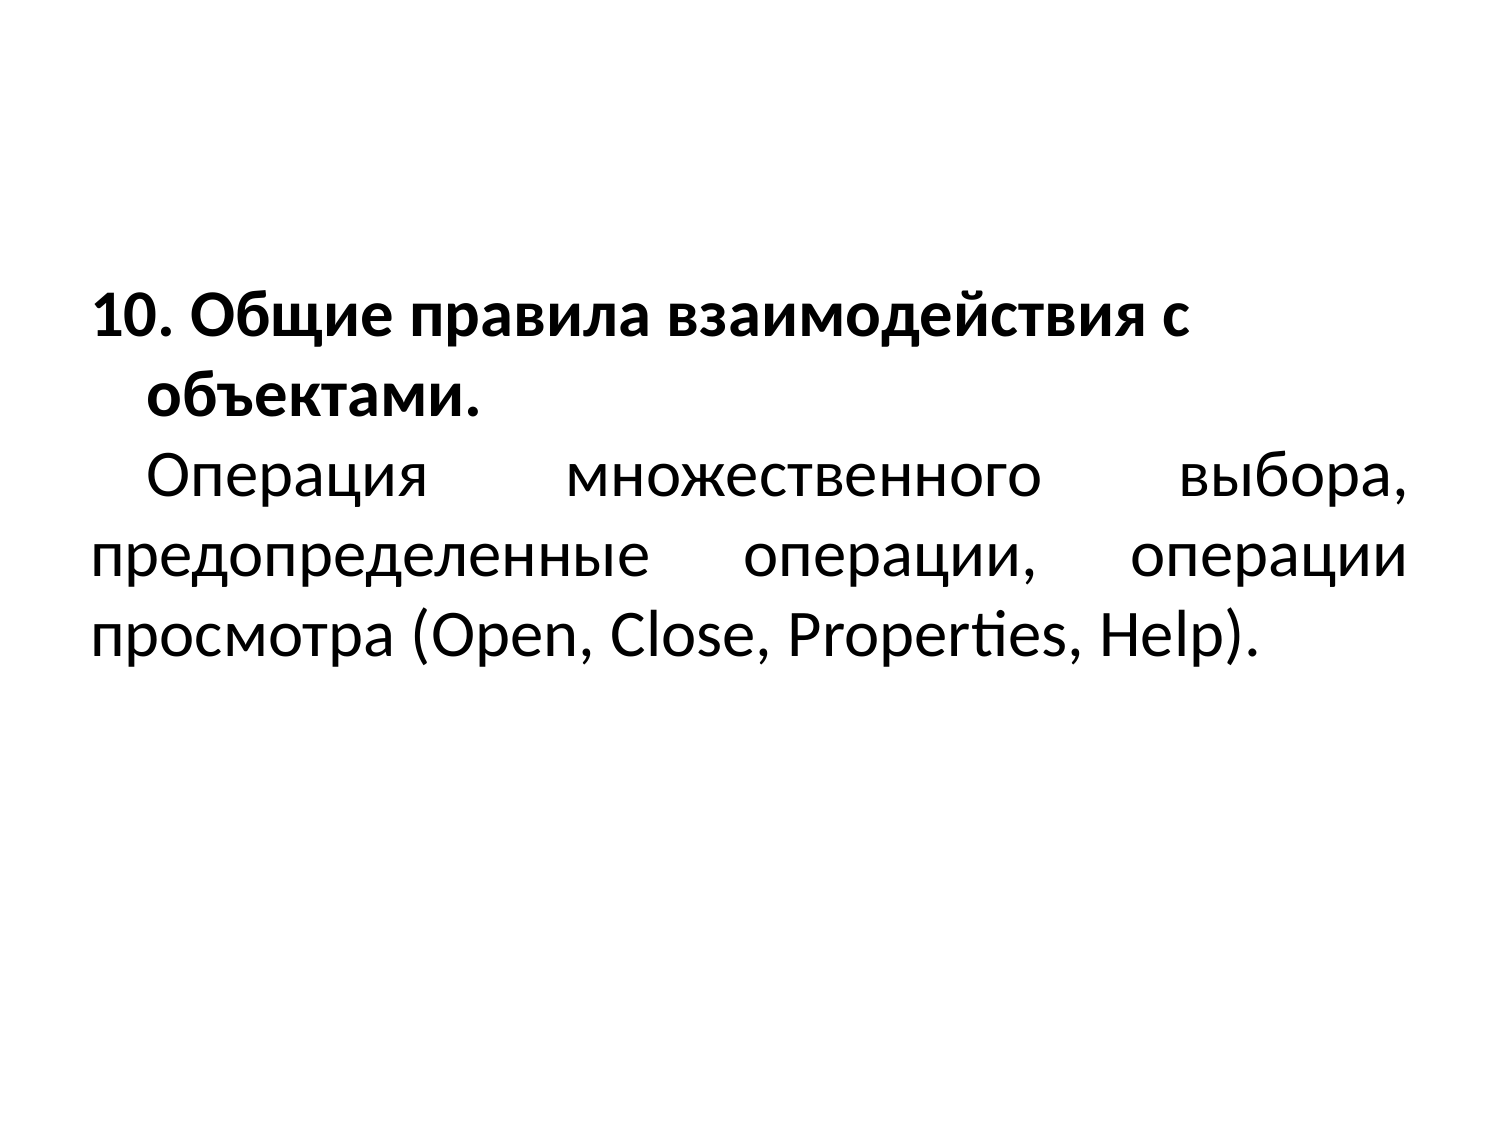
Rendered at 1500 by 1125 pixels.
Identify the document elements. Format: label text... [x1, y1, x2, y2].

list 10. Общие правила взаимодействия с объектами. Операция множественного выбора, предопределенные операции, операции просмотра (Open, Close, Properties, Help). [75, 262, 1425, 1005]
